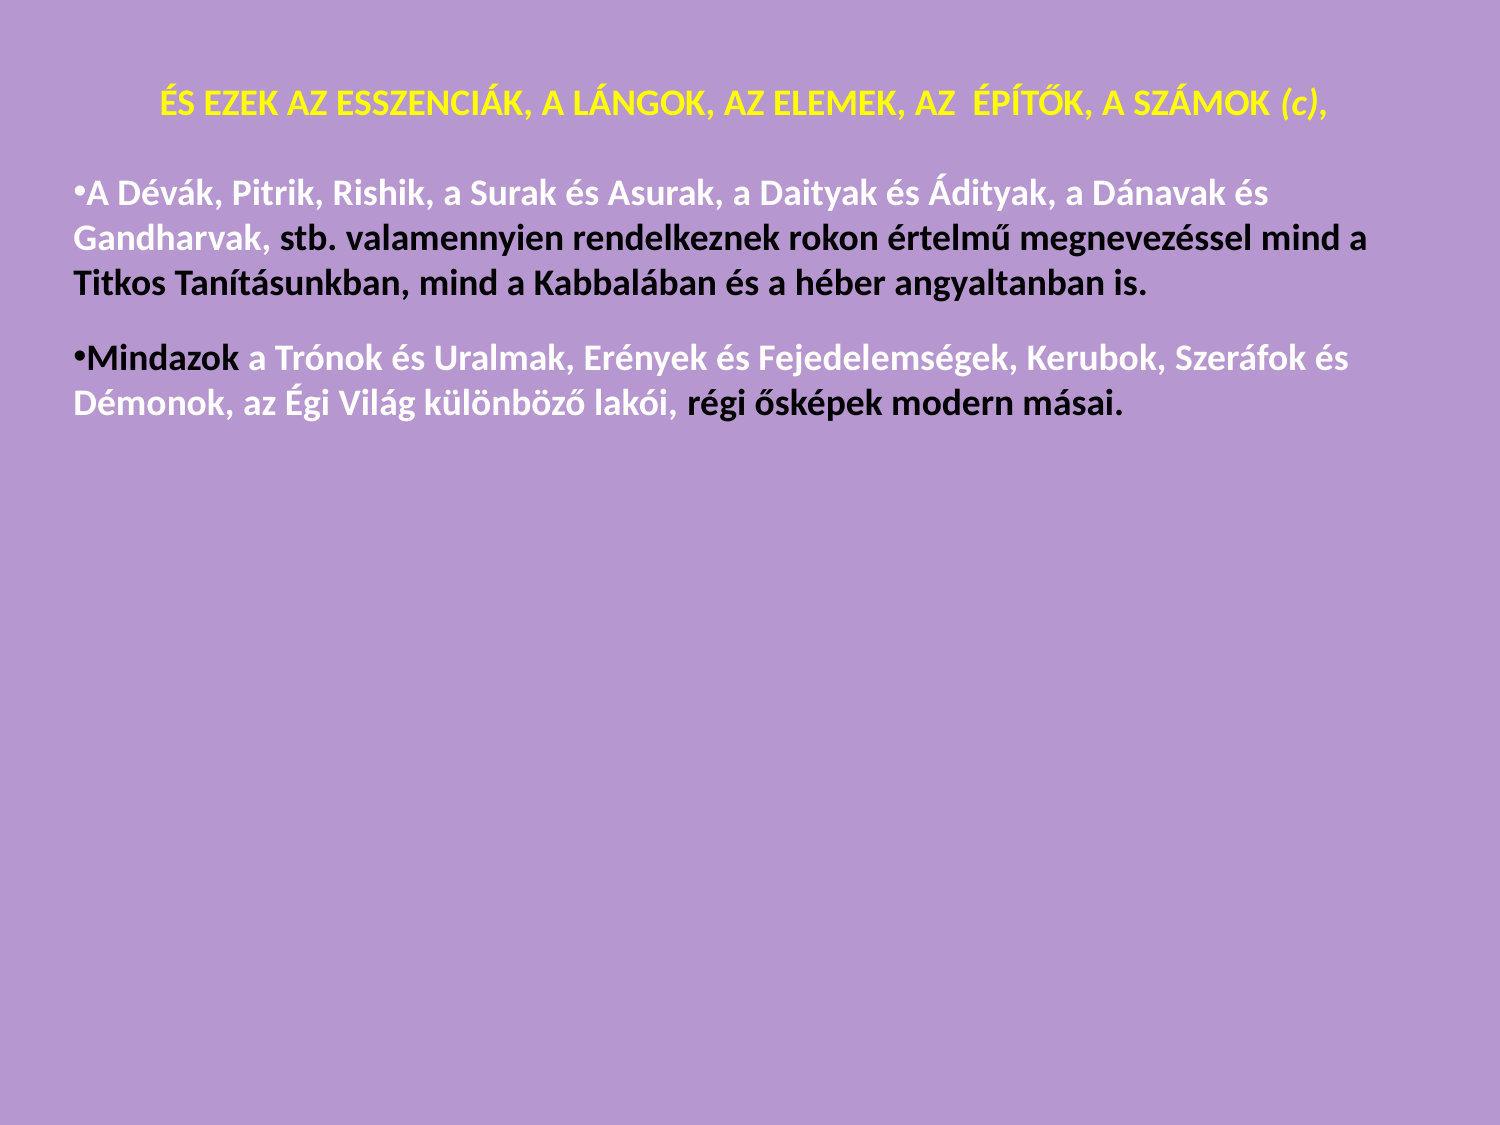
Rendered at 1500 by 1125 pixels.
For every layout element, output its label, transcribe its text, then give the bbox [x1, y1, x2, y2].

text_box ÉS EZEK AZ ESSZENCIÁK, A LÁNGOK, AZ ELEMEK, AZ ÉPÍTŐK, A SZÁMOK (c), A Dévák, Pitrik, Rishik, a Surak és Asurak, a Daityak és Ádityak, a Dánavak és Gandharvak, stb. valamennyien rendelkeznek rokon értelmű megnevezéssel mind a Titkos Tanításunkban, mind a Kabbalában és a héber angyaltanban is. Mindazok a Trónok és Uralmak, Erények és Fejedelemségek, Kerubok, Szeráfok és Démonok, az Égi Világ különböző lakói, régi ősképek modern másai. [58, 70, 1430, 475]
